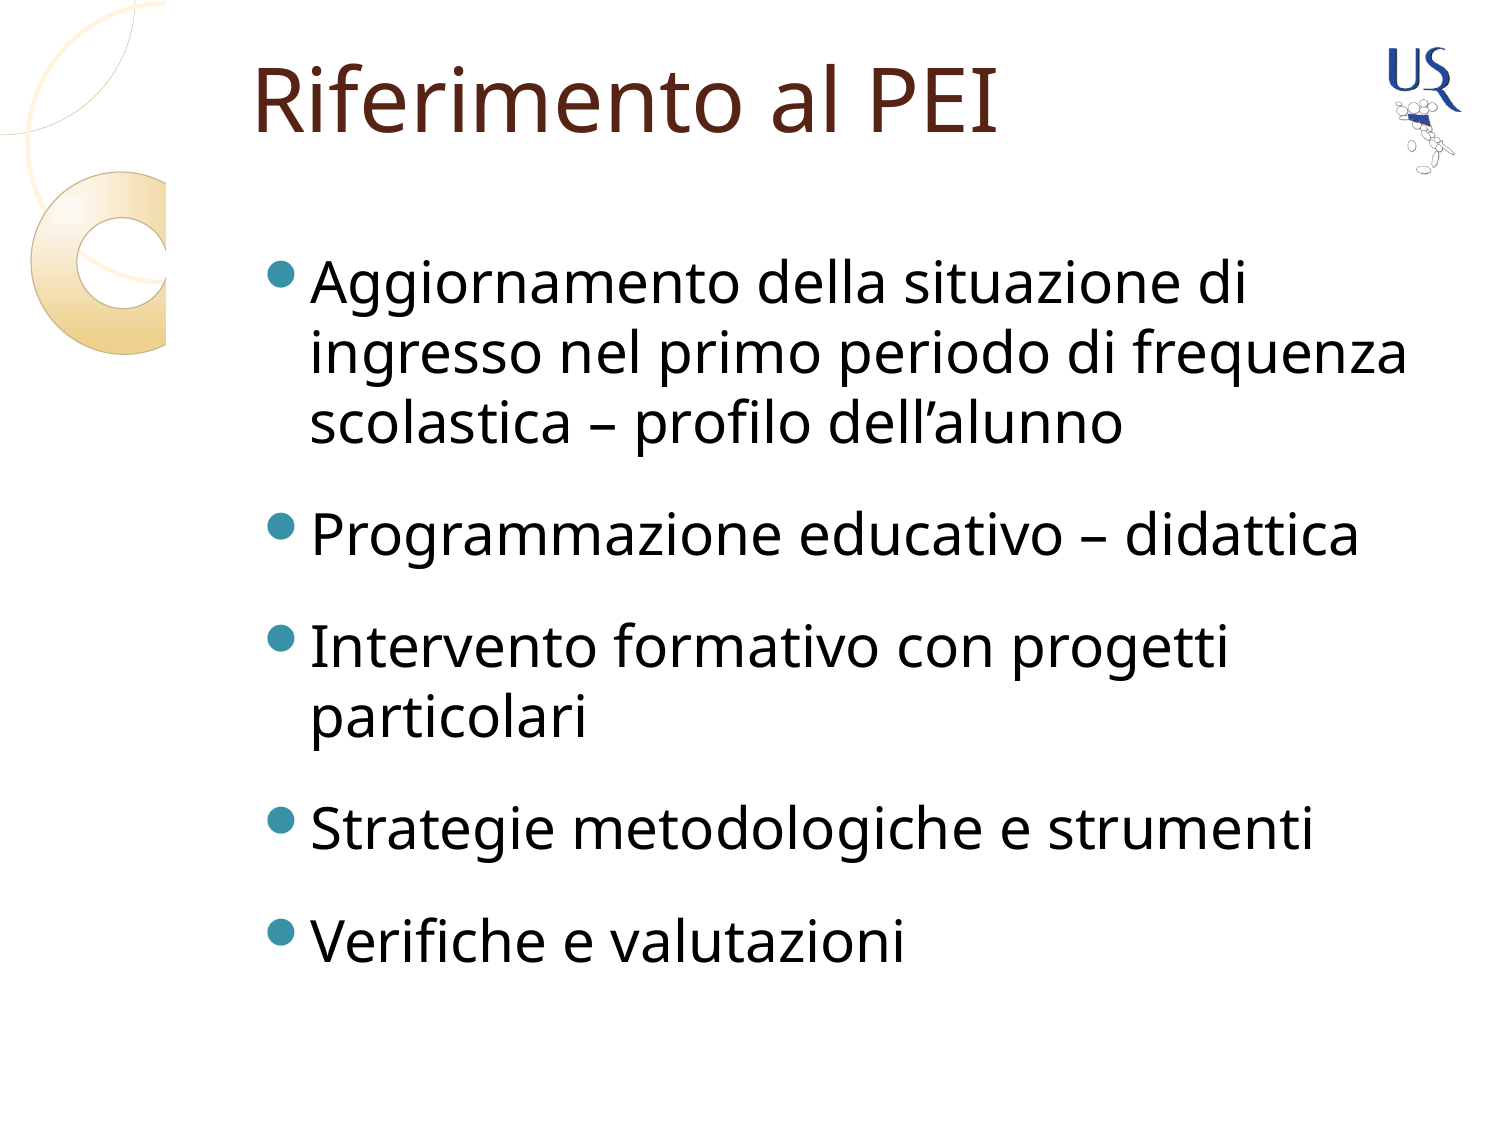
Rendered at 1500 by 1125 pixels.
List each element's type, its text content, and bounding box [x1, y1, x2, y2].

text_box Aggiornamento della situazione di ingresso nel primo periodo di frequenza scolastica – profilo dell’alunno Programmazione educativo – didattica Intervento formativo con progetti particolari Strategie metodologiche e strumenti Verifiche e valutazioni [235, 237, 1466, 1025]
picture [1371, 35, 1479, 186]
title Riferimento al PEI [235, 44, 1336, 233]
